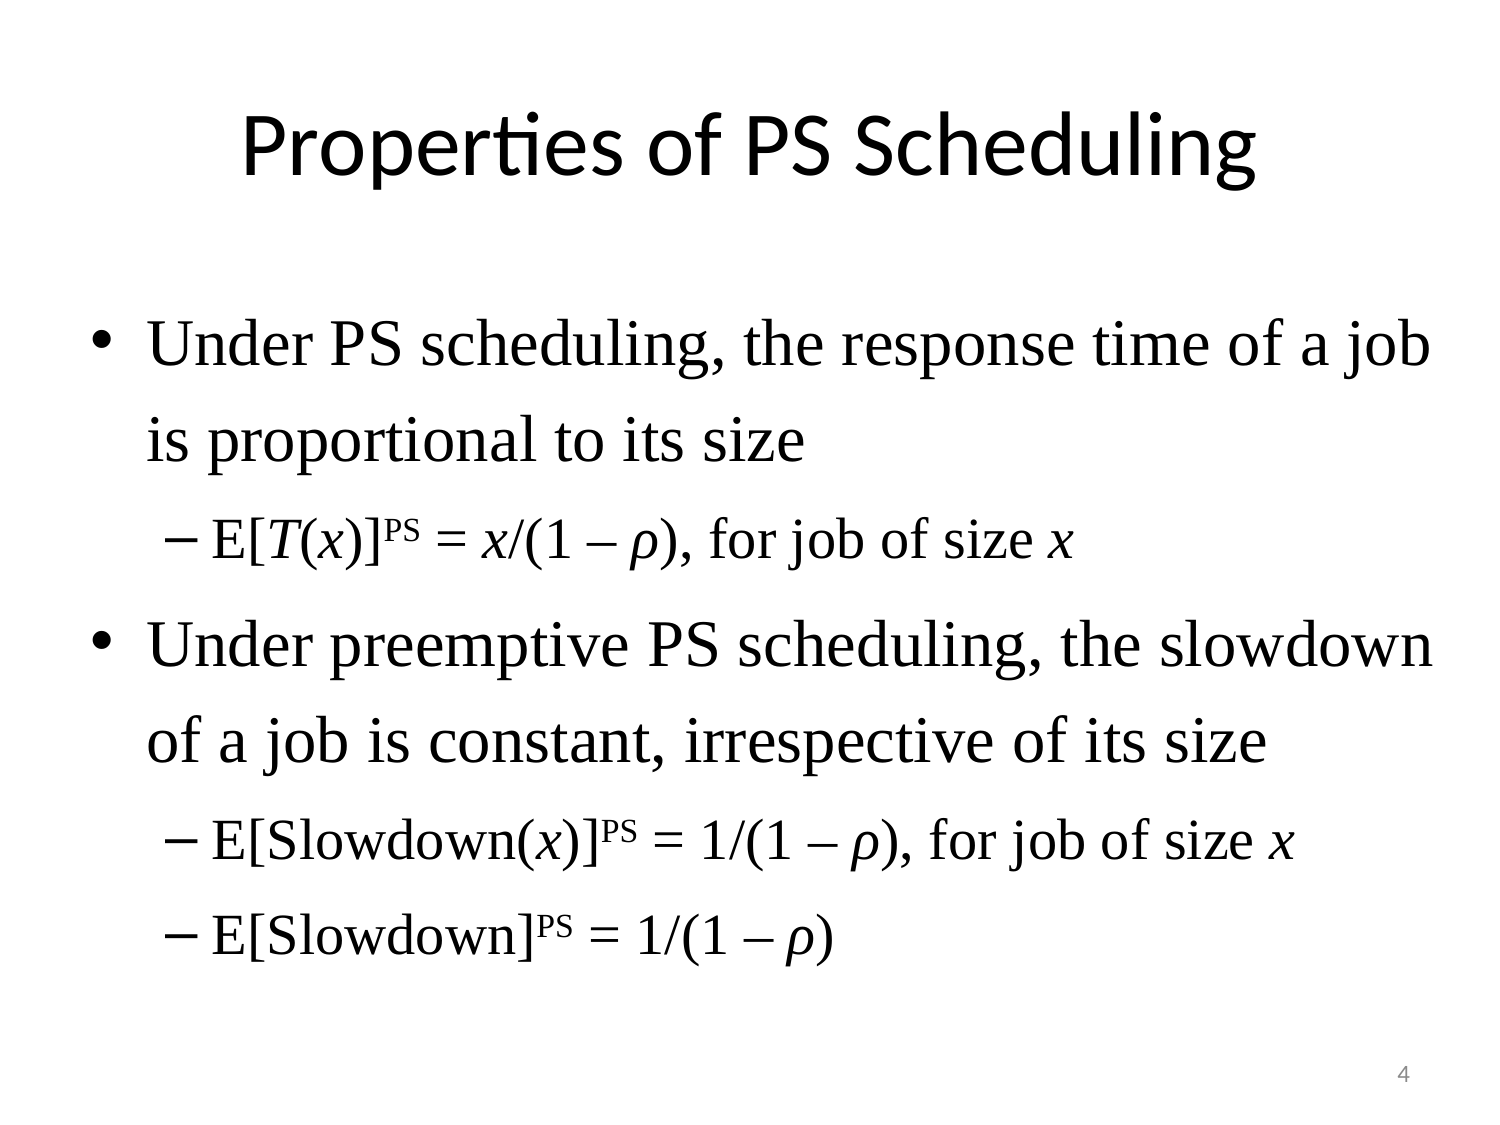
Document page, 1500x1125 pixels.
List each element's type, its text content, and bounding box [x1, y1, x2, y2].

slide_number 4 [1074, 1042, 1425, 1103]
list Under PS scheduling, the response time of a job is proportional to its size E[T(x)]PS = x/(1 – ρ), for job of size x Under preemptive PS scheduling, the slowdown of a job is constant, irrespective of its size E[Slowdown(x)]PS = 1/(1 – ρ), for job of size x E[Slowdown]PS = 1/(1 – ρ) [75, 275, 1463, 1075]
title Properties of PS Scheduling [75, 45, 1425, 233]
